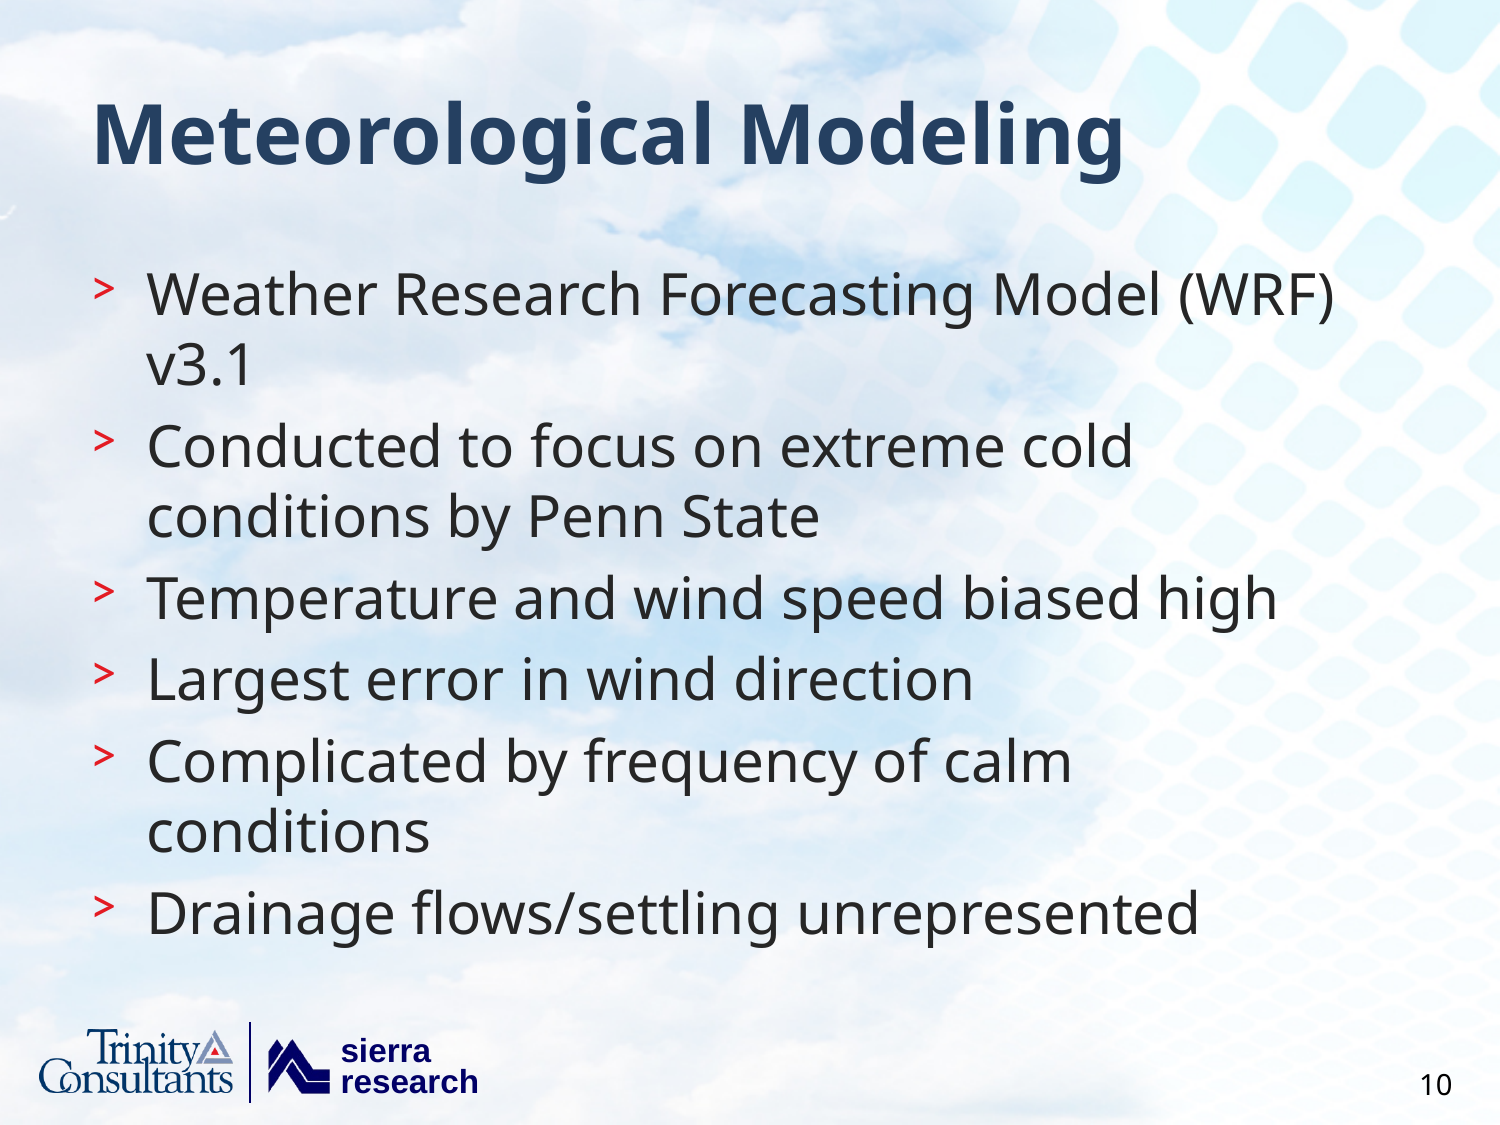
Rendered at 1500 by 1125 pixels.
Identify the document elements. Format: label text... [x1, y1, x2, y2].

picture [0, 0, 1500, 1125]
list Weather Research Forecasting Model (WRF) v3.1 Conducted to focus on extreme cold conditions by Penn State Temperature and wind speed biased high Largest error in wind direction Complicated by frequency of calm conditions Drainage flows/settling unrepresented [75, 249, 1384, 993]
title Meteorological Modeling [75, 37, 1425, 225]
slide_number 10 [1117, 1055, 1468, 1116]
